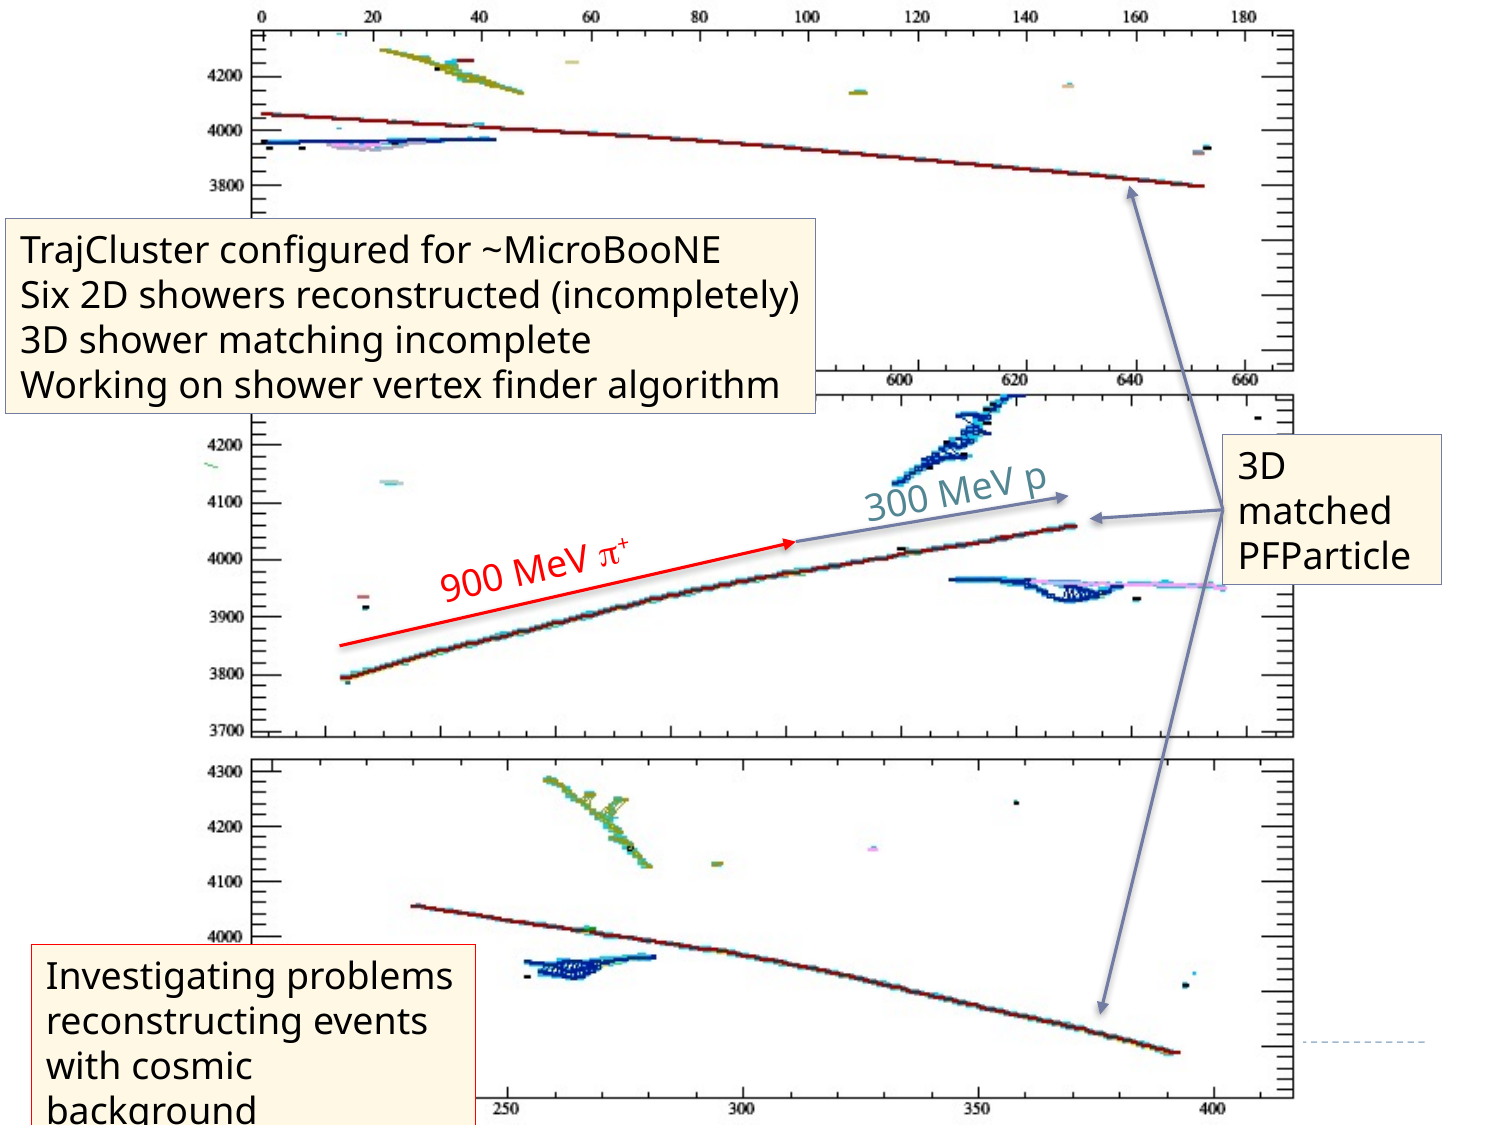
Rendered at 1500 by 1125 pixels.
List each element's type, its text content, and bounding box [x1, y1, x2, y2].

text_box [1099, 487, 1224, 1015]
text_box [339, 541, 796, 646]
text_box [795, 495, 1069, 542]
text_box TrajCluster configured for ~MicroBooNE Six 2D showers reconstructed (incompletely) 3D shower matching incomplete Working on shower vertex finder algorithm [5, 218, 189, 414]
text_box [1128, 185, 1224, 487]
picture [196, 0, 1304, 1125]
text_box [1089, 487, 1099, 519]
text_box Investigating problems reconstructing events with cosmic background [31, 944, 189, 1125]
text_box 3D matched PFParticle [1308, 434, 1442, 585]
